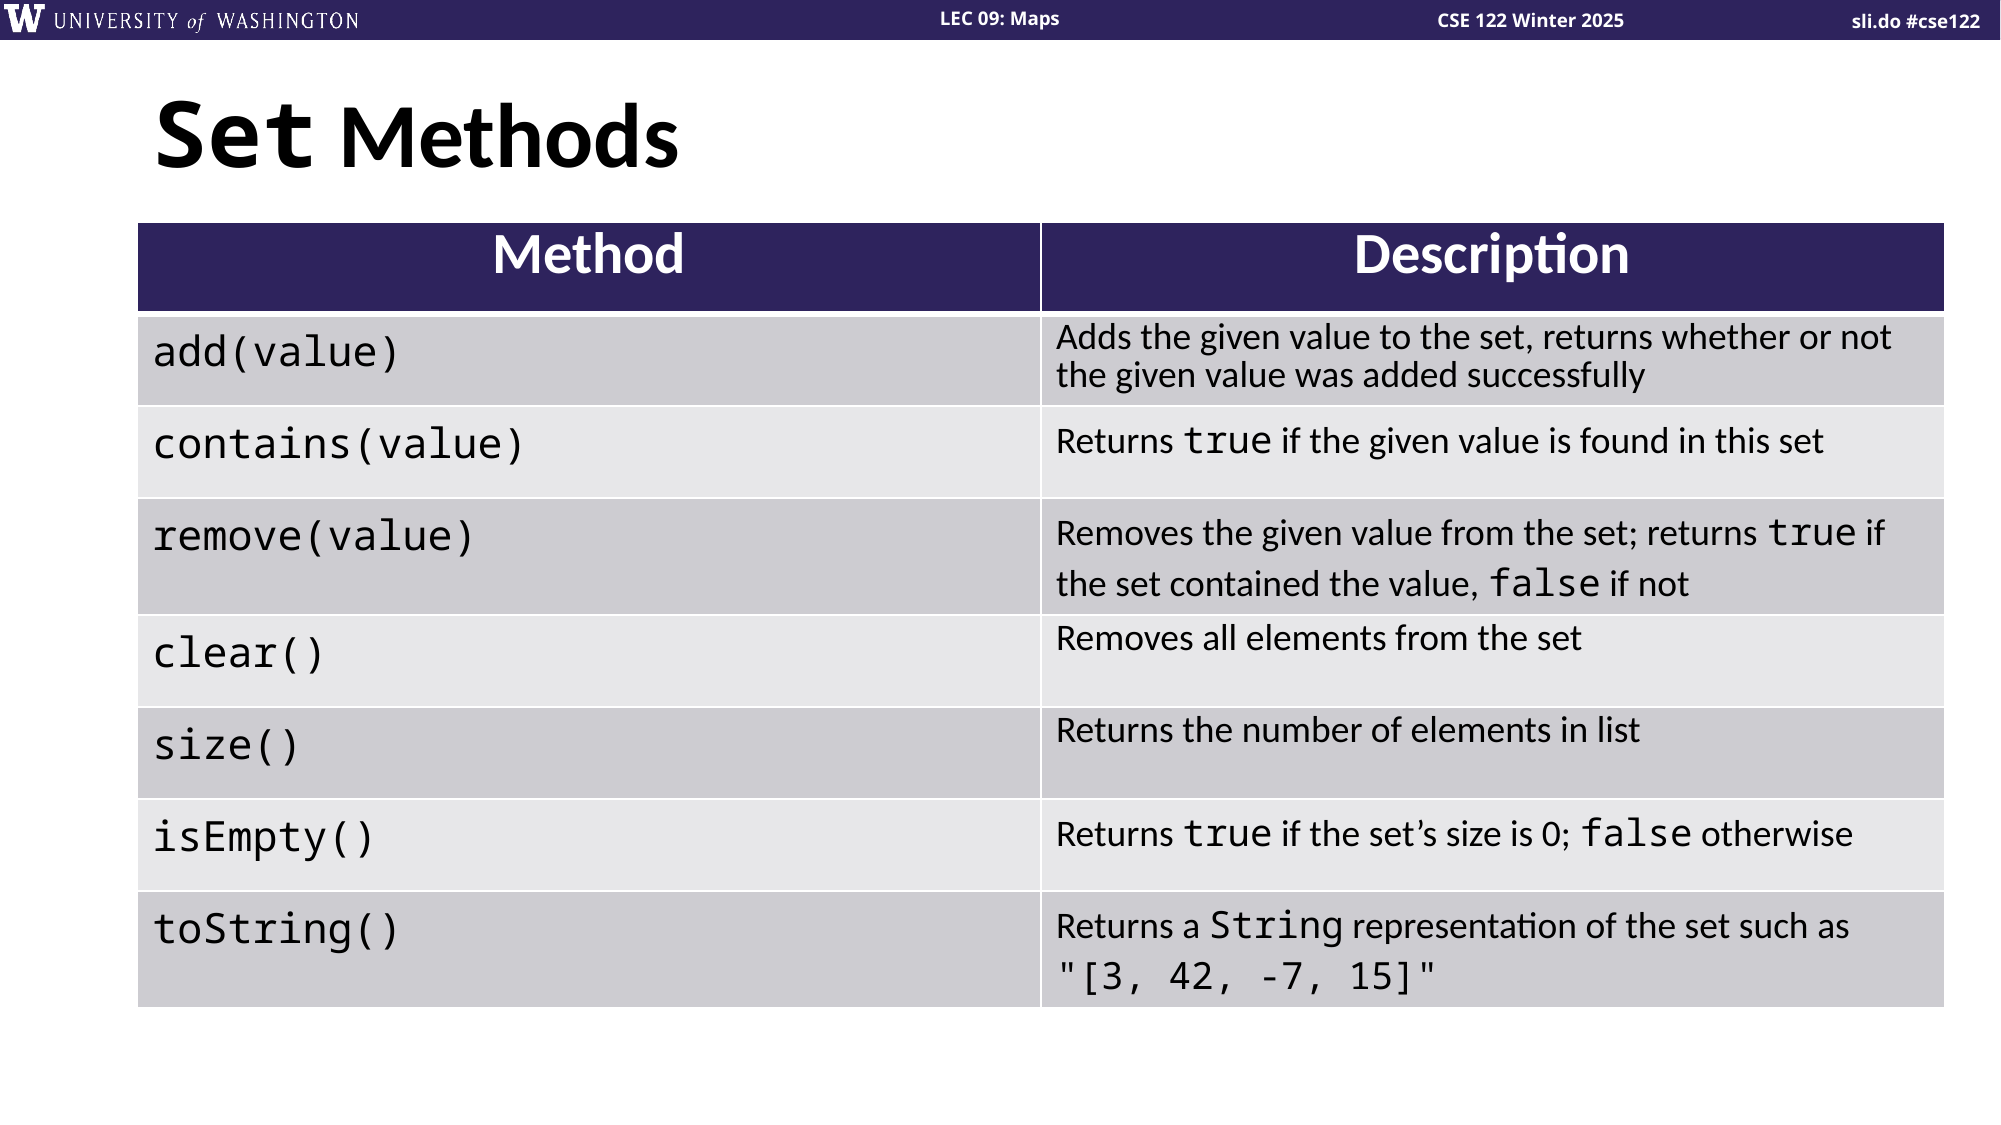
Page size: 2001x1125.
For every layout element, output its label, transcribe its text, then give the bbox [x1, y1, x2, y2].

table_cell contains(value) [138, 407, 1040, 497]
table_cell isEmpty() [138, 800, 1040, 890]
picture [4, 4, 358, 33]
table_cell Removes the given value from the set; returns true if the set contained the value, false if not [1042, 499, 1944, 614]
table_cell remove(value) [138, 499, 1040, 614]
table_header Description [1042, 223, 1944, 311]
table_cell Returns the number of elements in list [1042, 708, 1944, 798]
table_cell clear() [138, 616, 1040, 706]
table_cell Removes all elements from the set [1042, 616, 1944, 706]
table_cell add(value) [138, 317, 1040, 405]
table_cell Returns true if the set’s size is 0; false otherwise [1042, 800, 1944, 890]
table_cell Returns true if the given value is found in this set [1042, 407, 1944, 497]
table_cell Returns a String representation of the set such as "[3, 42, -7, 15]" [1042, 892, 1944, 1007]
table_header Method [138, 223, 1040, 311]
table_cell toString() [138, 892, 1040, 1007]
table_cell size() [138, 708, 1040, 798]
title Set Methods [137, 74, 1863, 200]
table_cell Adds the given value to the set, returns whether or not the given value was added successfully [1042, 317, 1944, 405]
